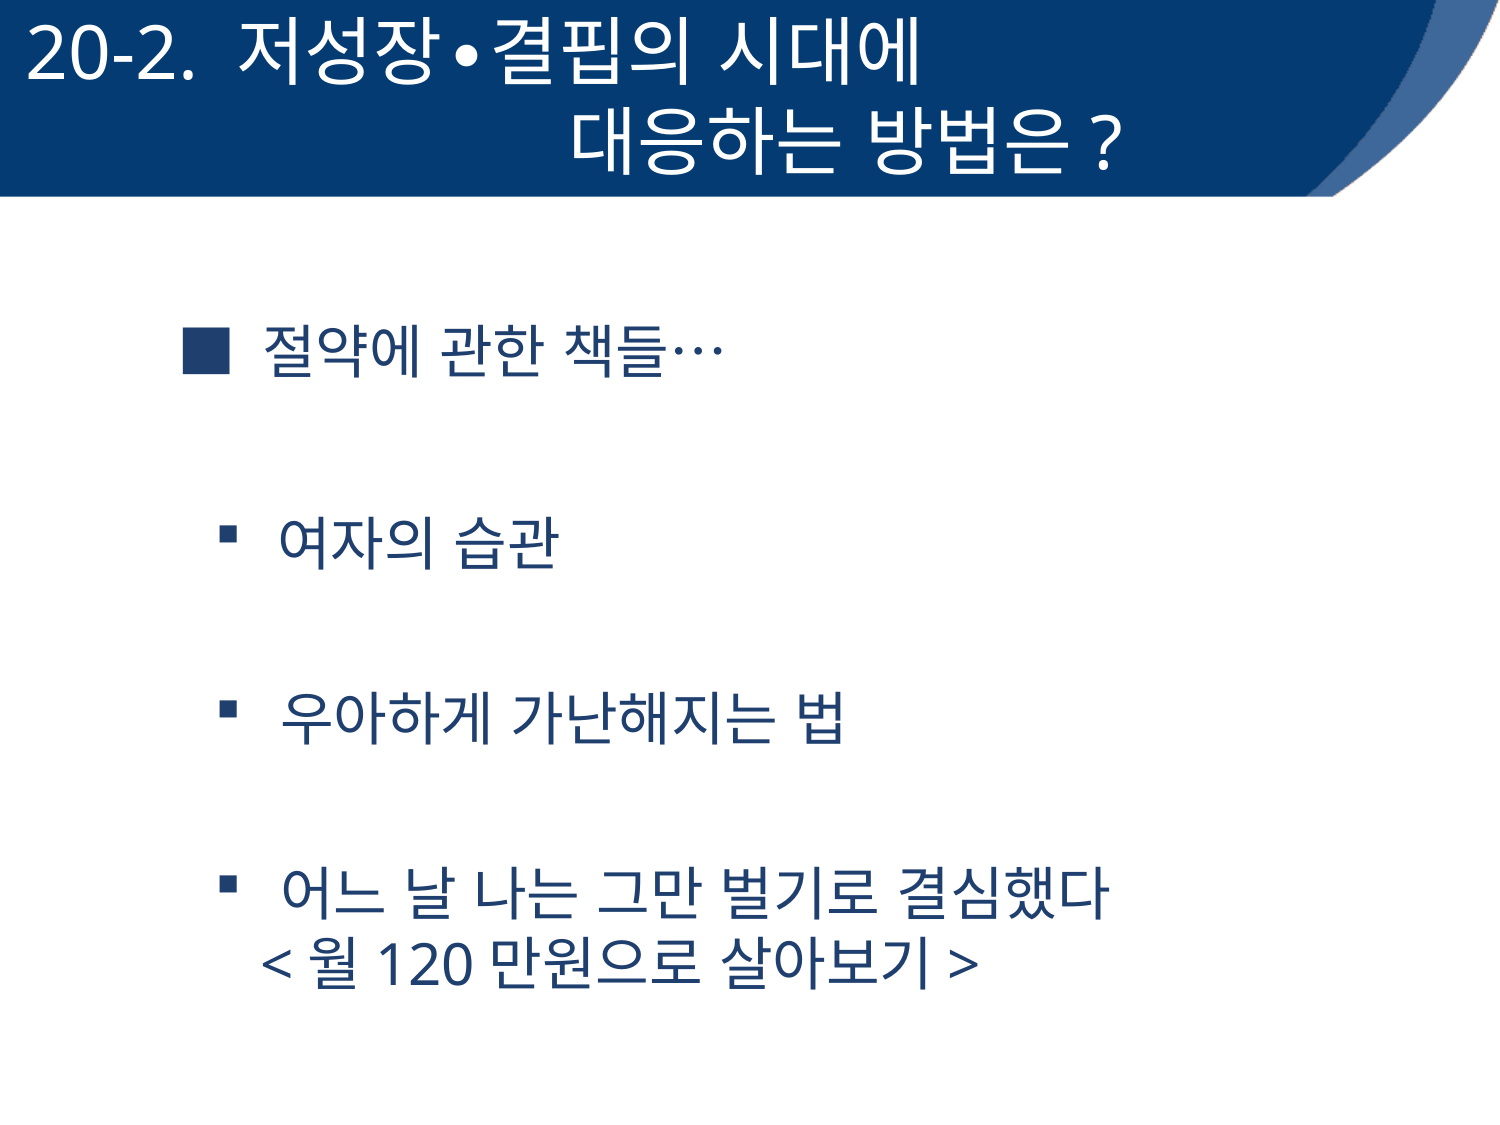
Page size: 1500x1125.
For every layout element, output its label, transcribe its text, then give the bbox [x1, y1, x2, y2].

text_box 여자의 습관 우아하게 가난해지는 법 어느 날 나는 그만 벌기로 결심했다 <월120만원으로 살아보기> [200, 394, 1450, 1005]
picture [0, 0, 1500, 1125]
text_box 20-2. 저성장∙결핍의 시대에 대응하는 방법은? [10, 37, 1413, 152]
text_box ■ 절약에 관한 책들… [162, 272, 1413, 393]
